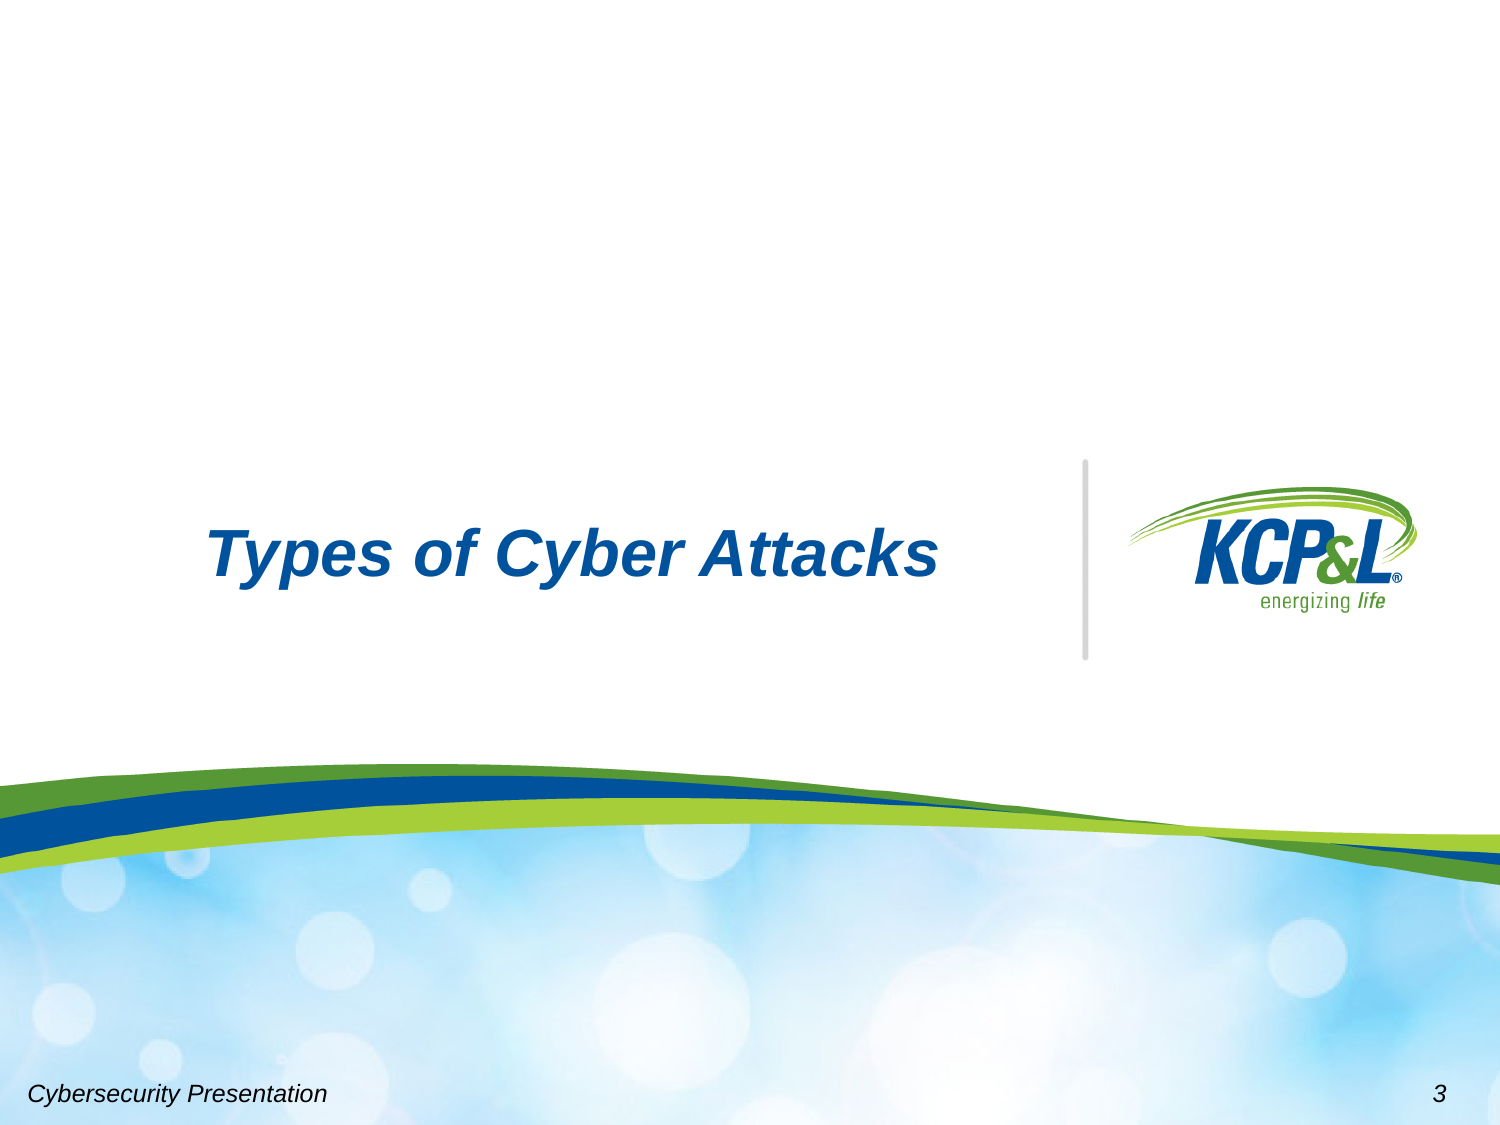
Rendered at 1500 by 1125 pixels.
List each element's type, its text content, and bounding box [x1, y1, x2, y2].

title Types of Cyber Attacks [7, 474, 1138, 625]
slide_number 3 [1374, 1070, 1462, 1108]
picture [0, 0, 1500, 1125]
